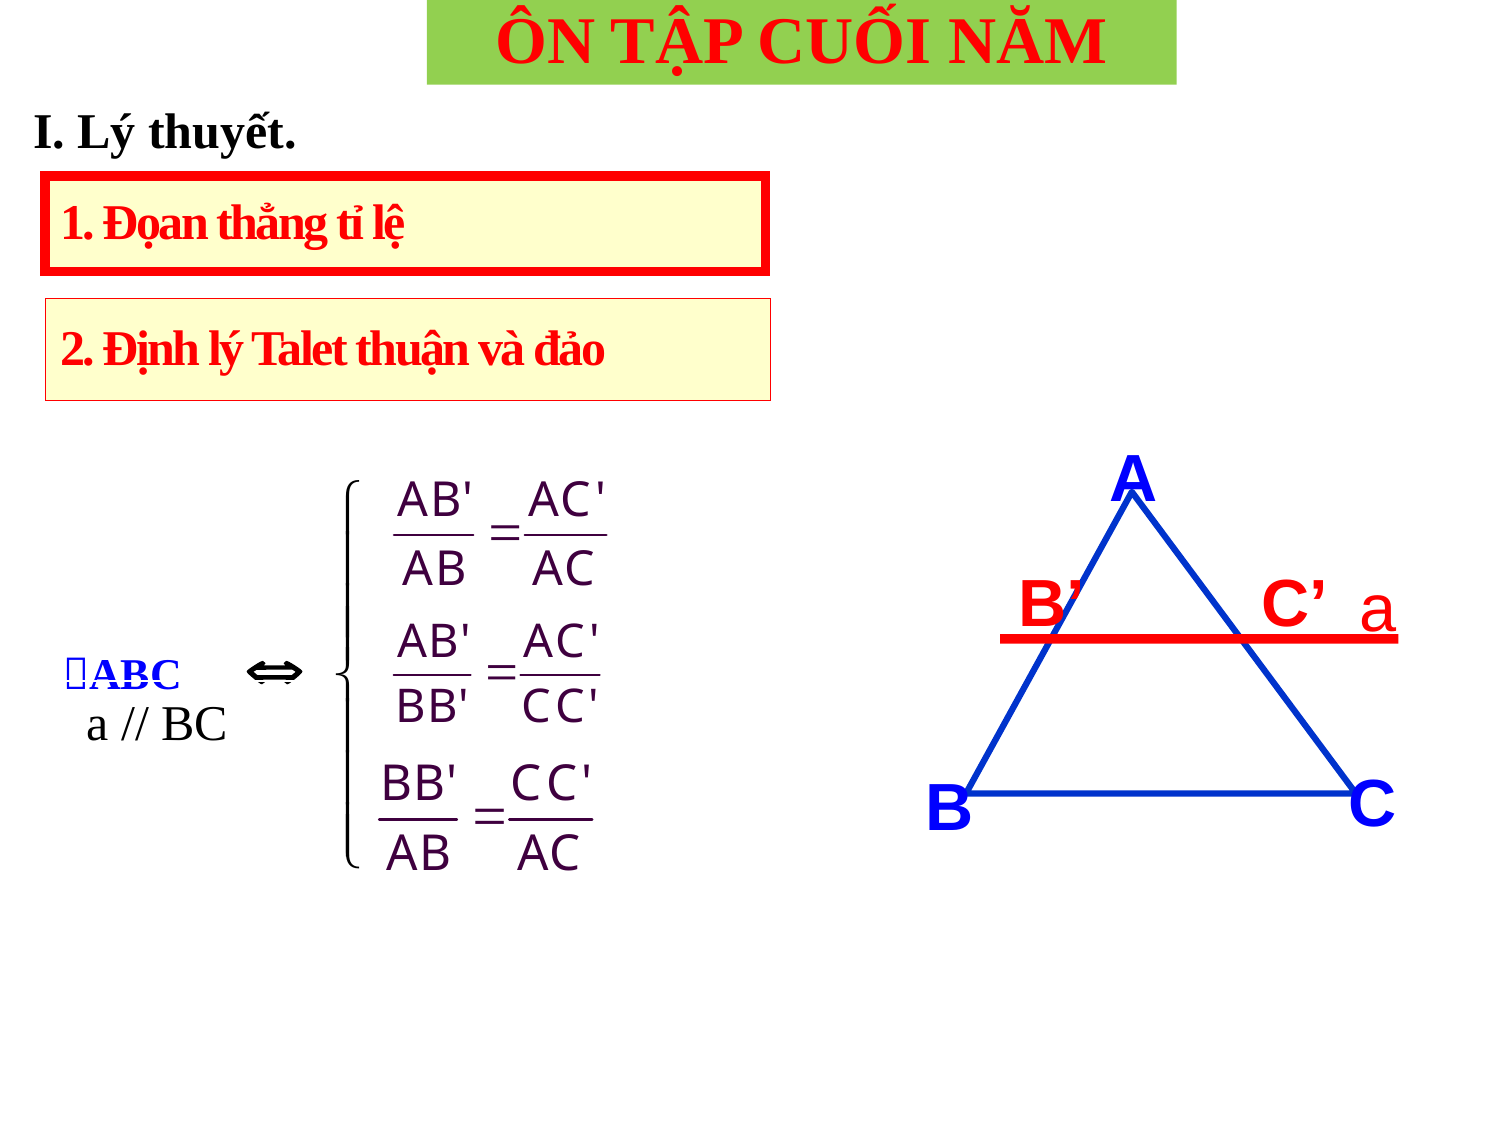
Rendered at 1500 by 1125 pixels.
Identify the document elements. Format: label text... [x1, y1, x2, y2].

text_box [495, 470, 616, 596]
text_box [495, 612, 609, 734]
text_box 2. Định lý Talet thuận và đảo [45, 298, 771, 401]
text_box ÔN TẬP CUỐI NĂM [426, 0, 1177, 85]
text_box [19, 466, 495, 882]
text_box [495, 753, 601, 882]
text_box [923, 427, 1399, 836]
text_box 1. Đọan thẳng tỉ lệ [45, 175, 766, 272]
text_box I. Lý thuyết. [18, 91, 494, 166]
